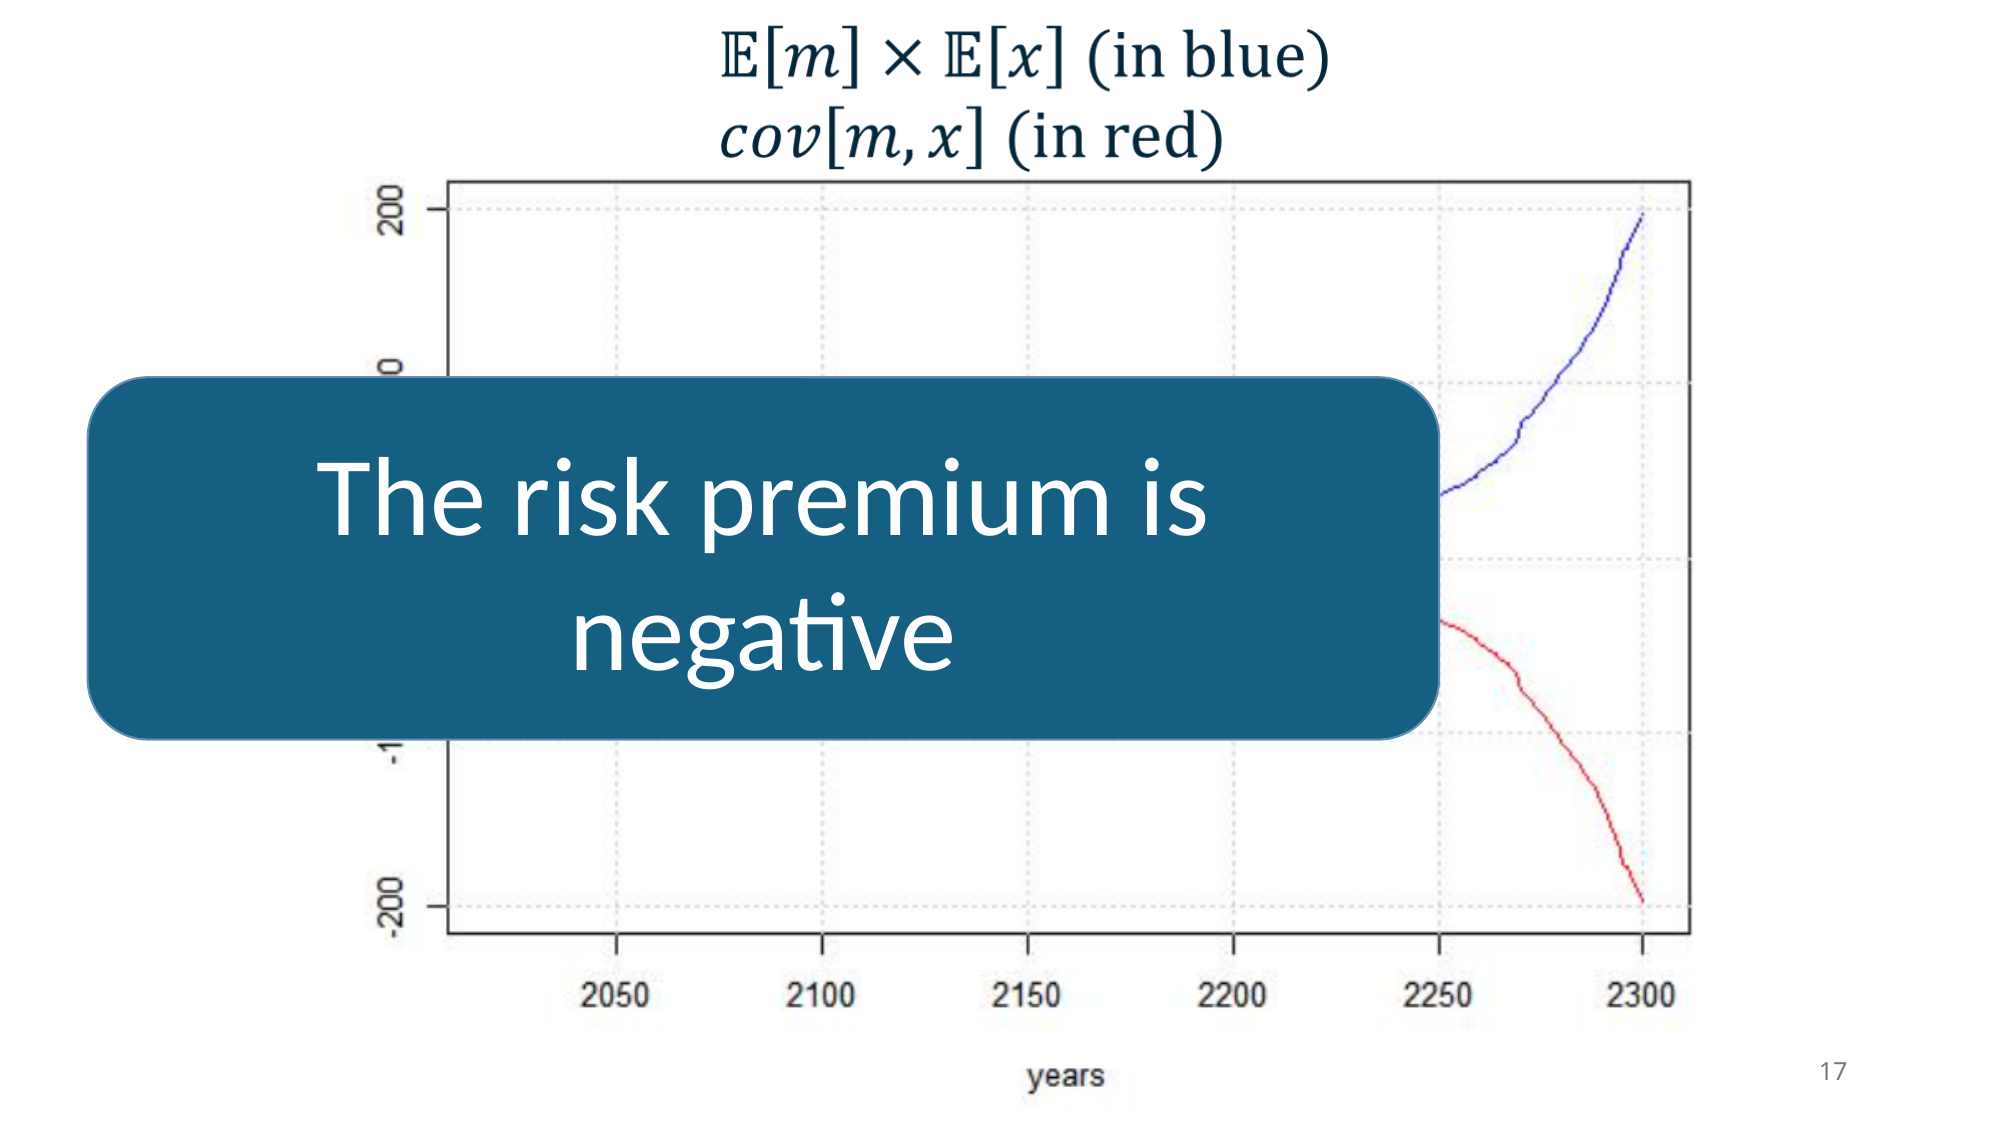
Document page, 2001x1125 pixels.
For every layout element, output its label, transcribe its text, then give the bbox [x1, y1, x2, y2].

slide_number 17 [1722, 1042, 1863, 1103]
text_box The risk premium is negative [87, 377, 254, 740]
picture [254, 160, 1722, 1125]
text_box [707, 14, 1343, 160]
